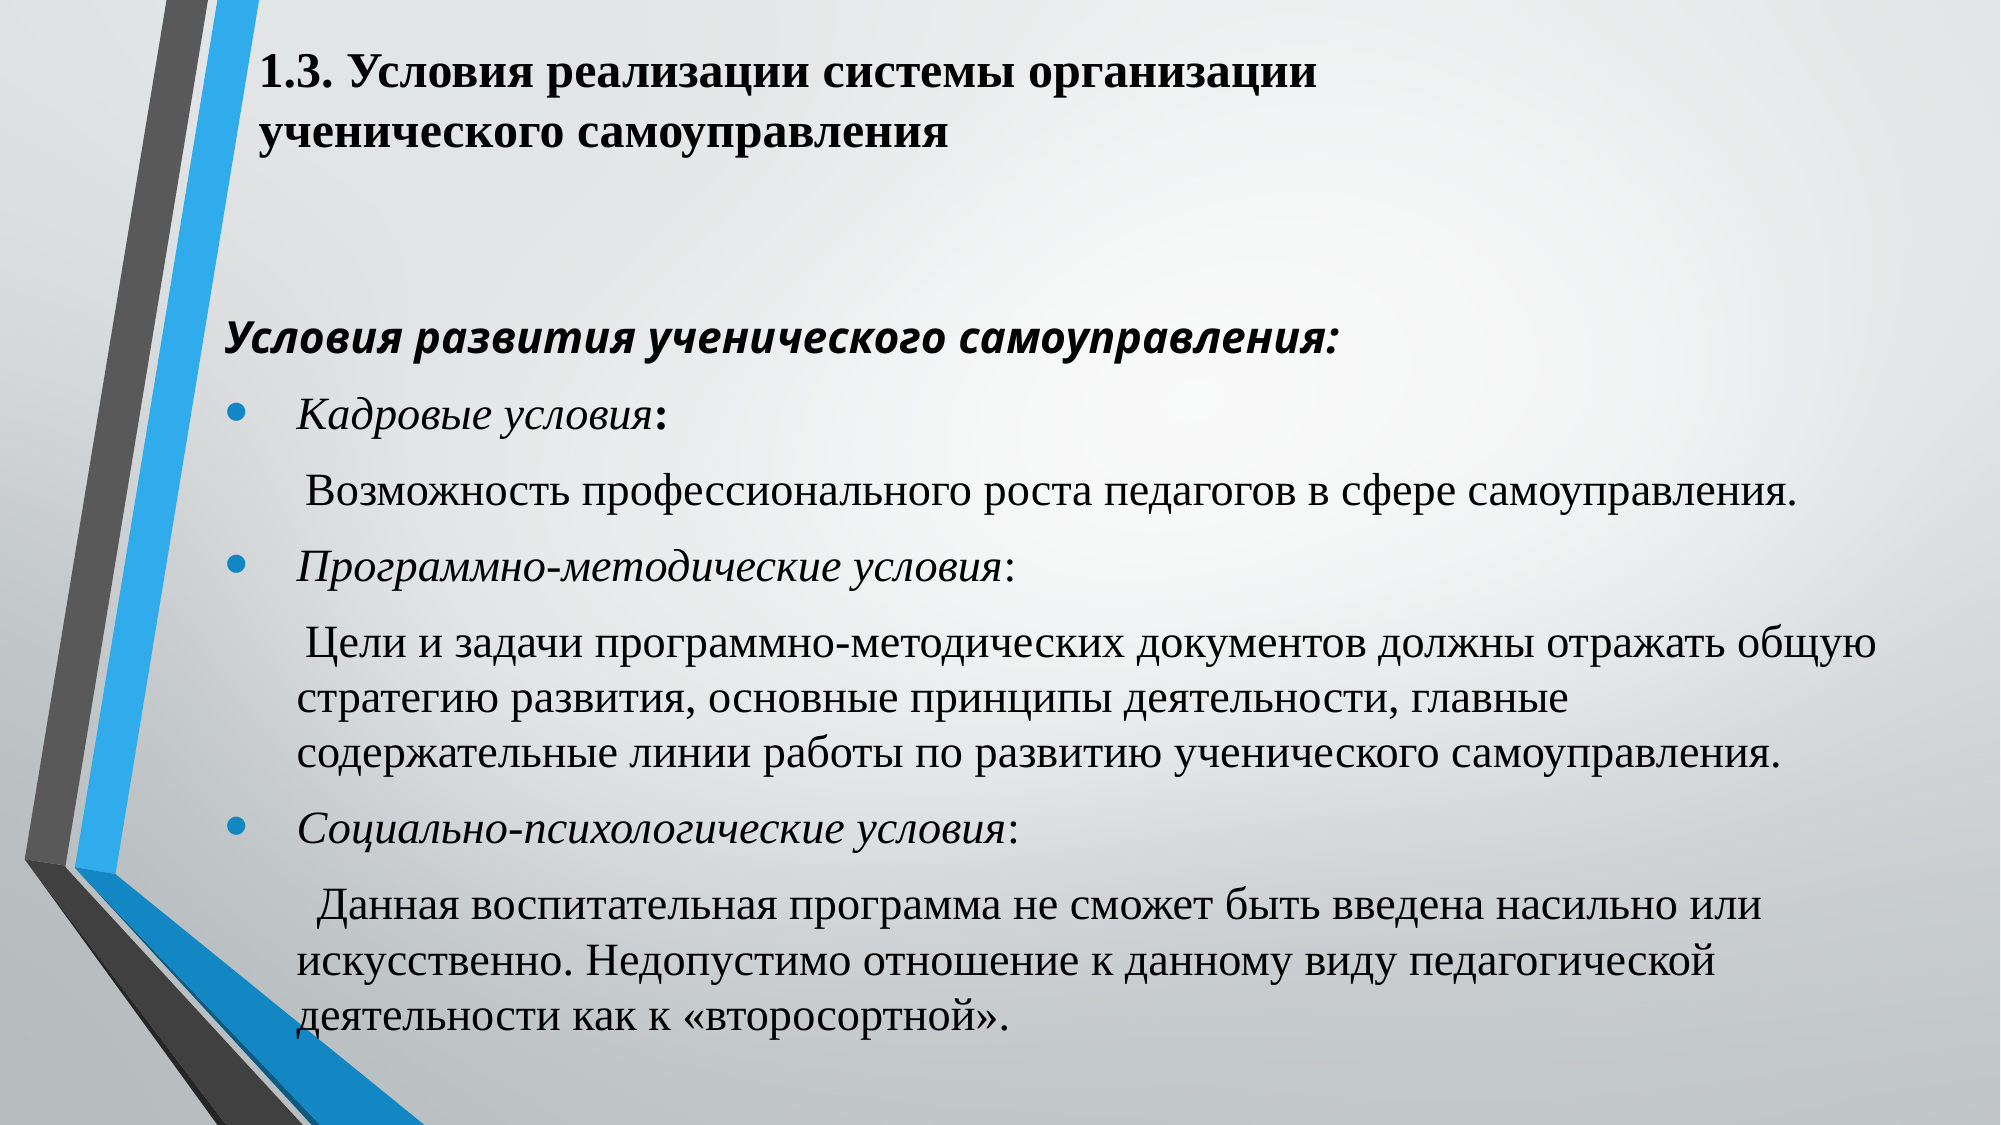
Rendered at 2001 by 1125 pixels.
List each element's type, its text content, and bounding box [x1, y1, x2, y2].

list Условия развития ученического самоуправления: Кадровые условия: Возможность профессионального роста педагогов в сфере самоуправления. Программно-методические условия: Цели и задачи программно-методических документов должны отражать общую стратегию развития, основные принципы деятельности, главные содержательные линии работы по развитию ученического самоуправления. Социально-психологические условия: Данная воспитательная программа не сможет быть введена насильно или искусственно. Недопустимо отношение к данному виду педагогической деятельности как к «второсортной». [209, 302, 1896, 1059]
title 1.3. Условия реализации системы организации ученического самоуправления [243, 63, 1635, 232]
